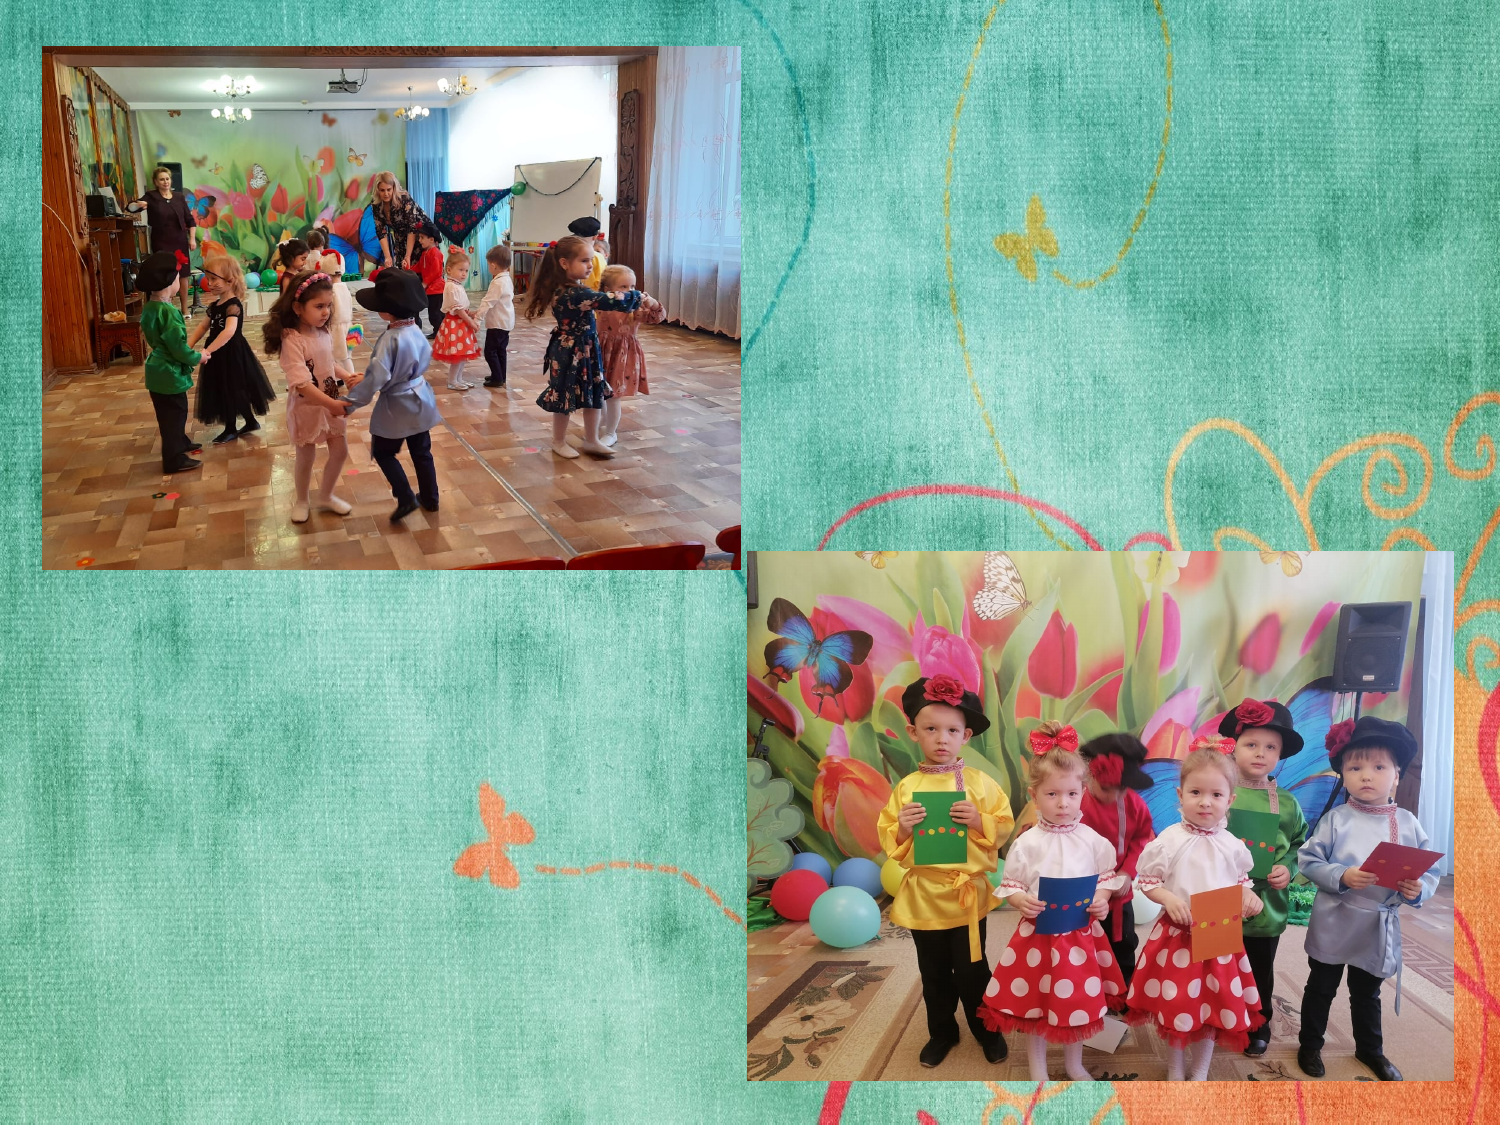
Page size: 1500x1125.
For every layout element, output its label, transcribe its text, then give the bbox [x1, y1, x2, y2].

slide_number 16 [1059, 1081, 1397, 1103]
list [42, 46, 741, 570]
picture [0, 0, 1500, 1125]
